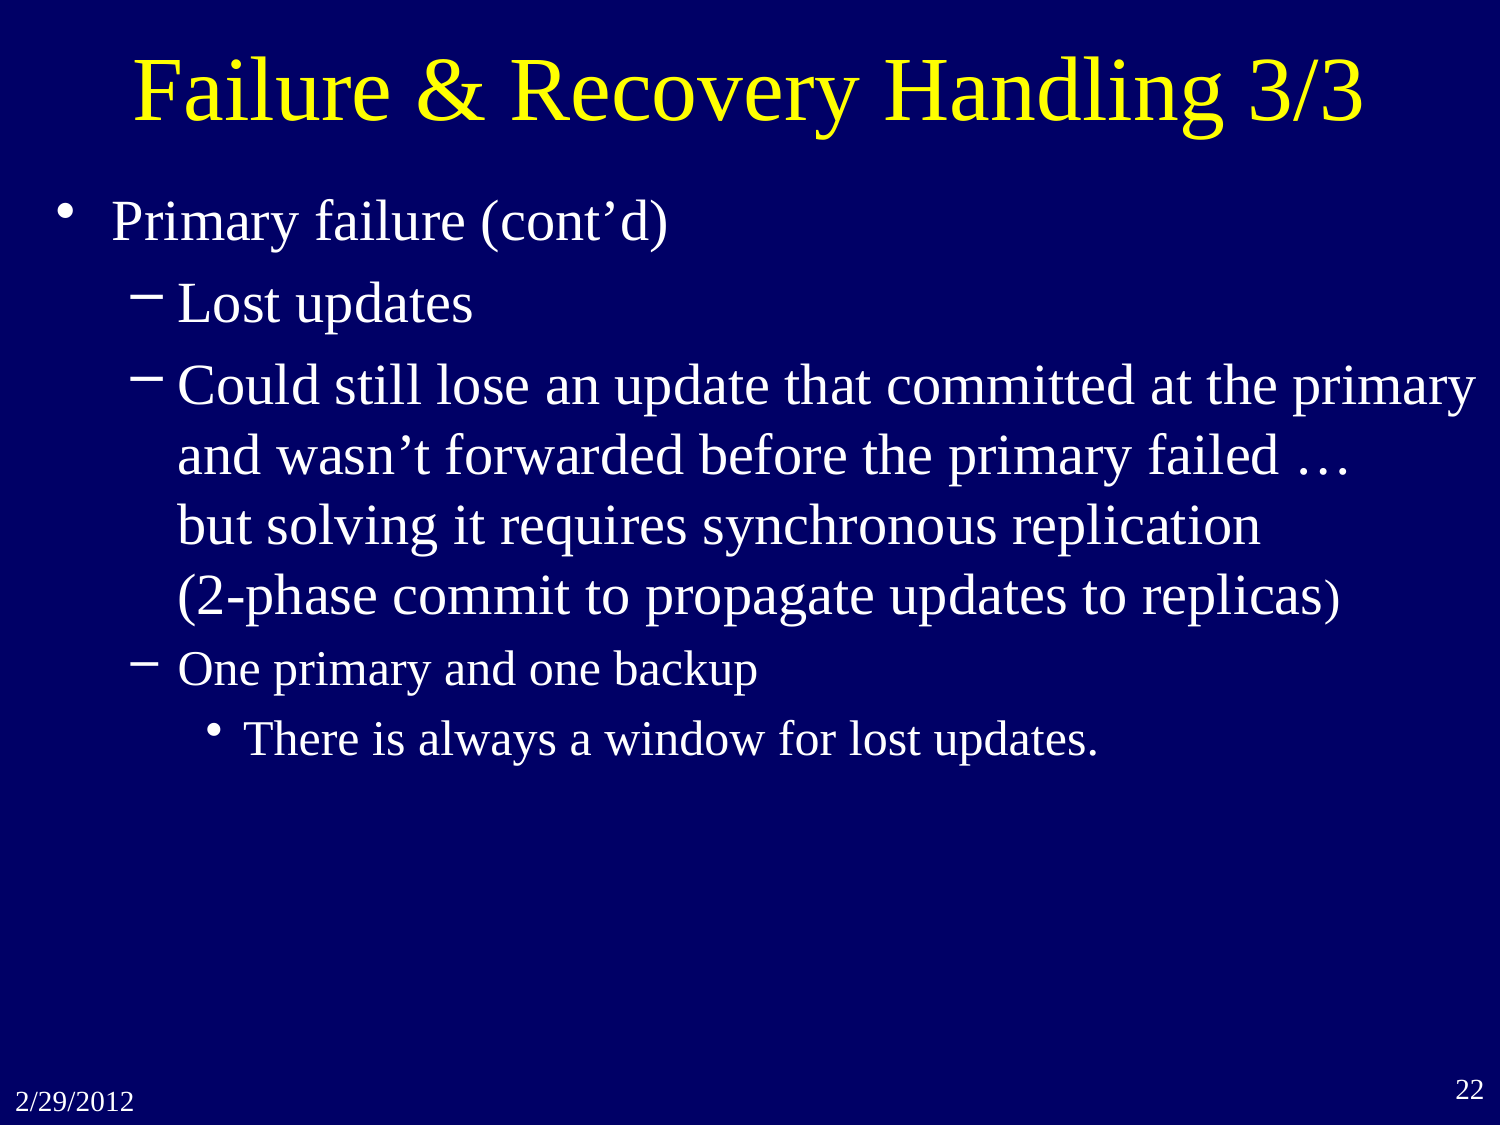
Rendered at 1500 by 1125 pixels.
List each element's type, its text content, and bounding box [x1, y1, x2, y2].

title Failure & Recovery Handling 3/3 [112, 9, 1388, 160]
slide_number 22 [1387, 1062, 1500, 1125]
list Primary failure (cont’d) Lost updates Could still lose an update that committed at the primary and wasn’t forwarded before the primary failed … but solving it requires synchronous replication (2-phase commit to propagate updates to replicas) One primary and one backup There is always a window for lost updates. [40, 174, 1500, 975]
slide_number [0, 1074, 163, 1125]
